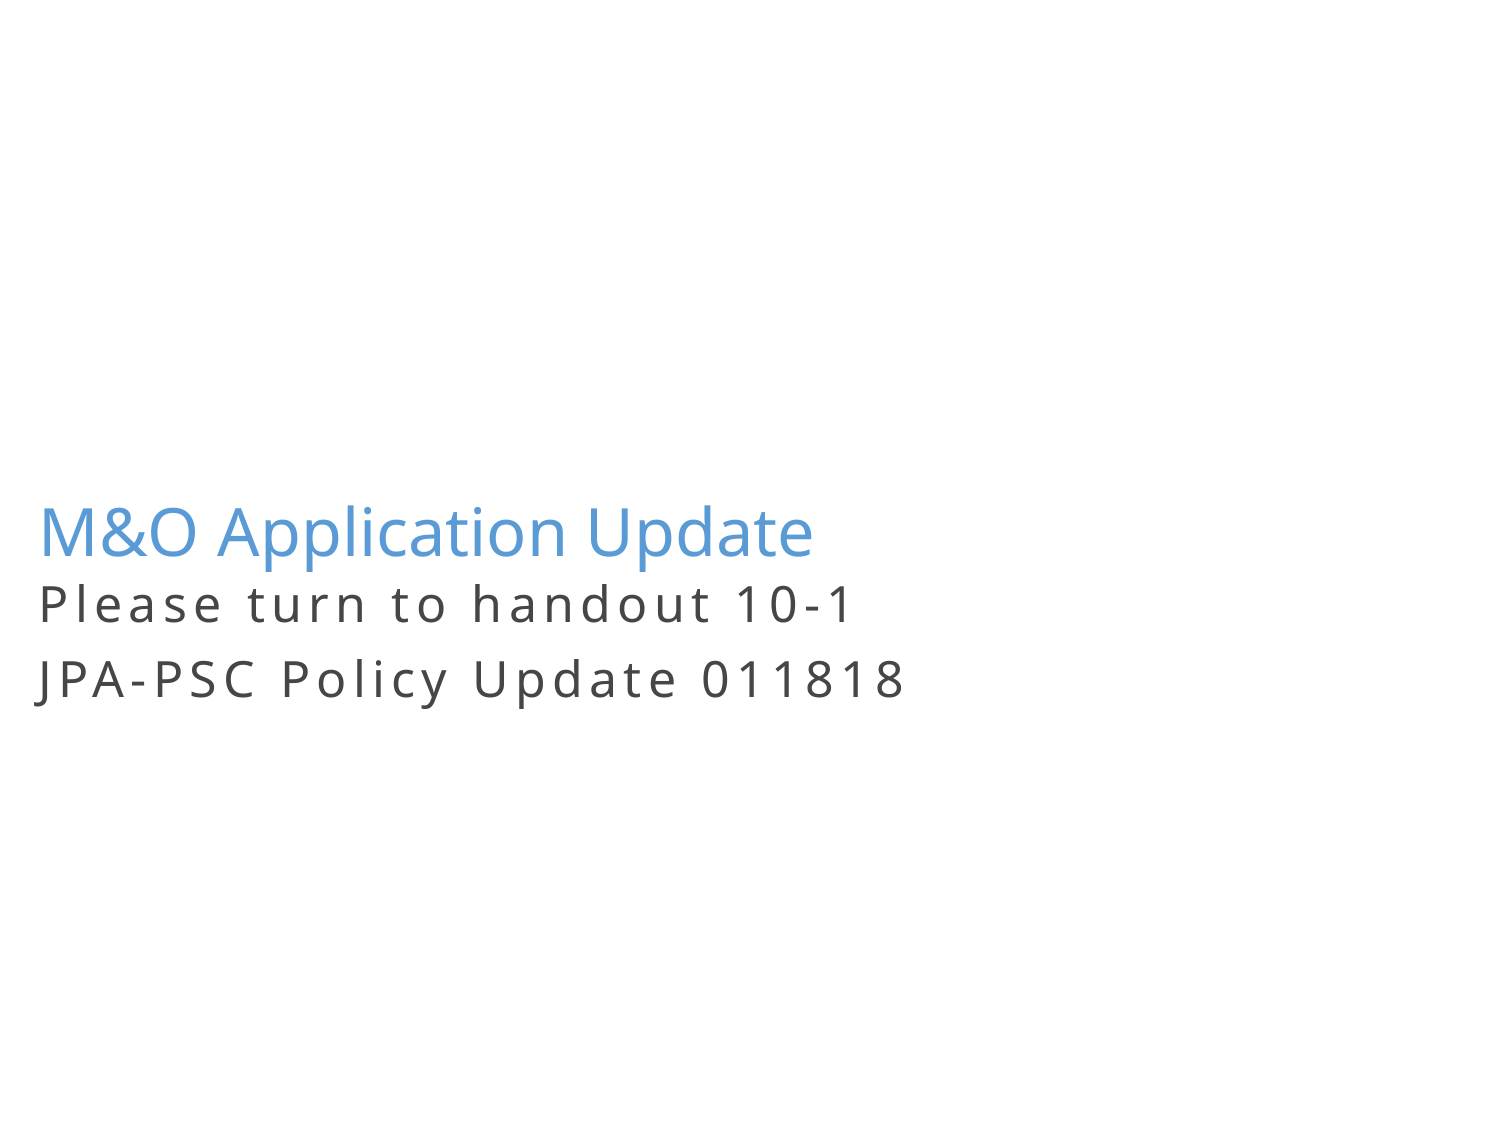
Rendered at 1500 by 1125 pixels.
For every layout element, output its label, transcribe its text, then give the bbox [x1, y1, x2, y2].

list Please turn to handout 10-1 JPA-PSC Policy Update 011818 [24, 572, 1470, 708]
list M&O Application Update [24, 491, 1470, 572]
